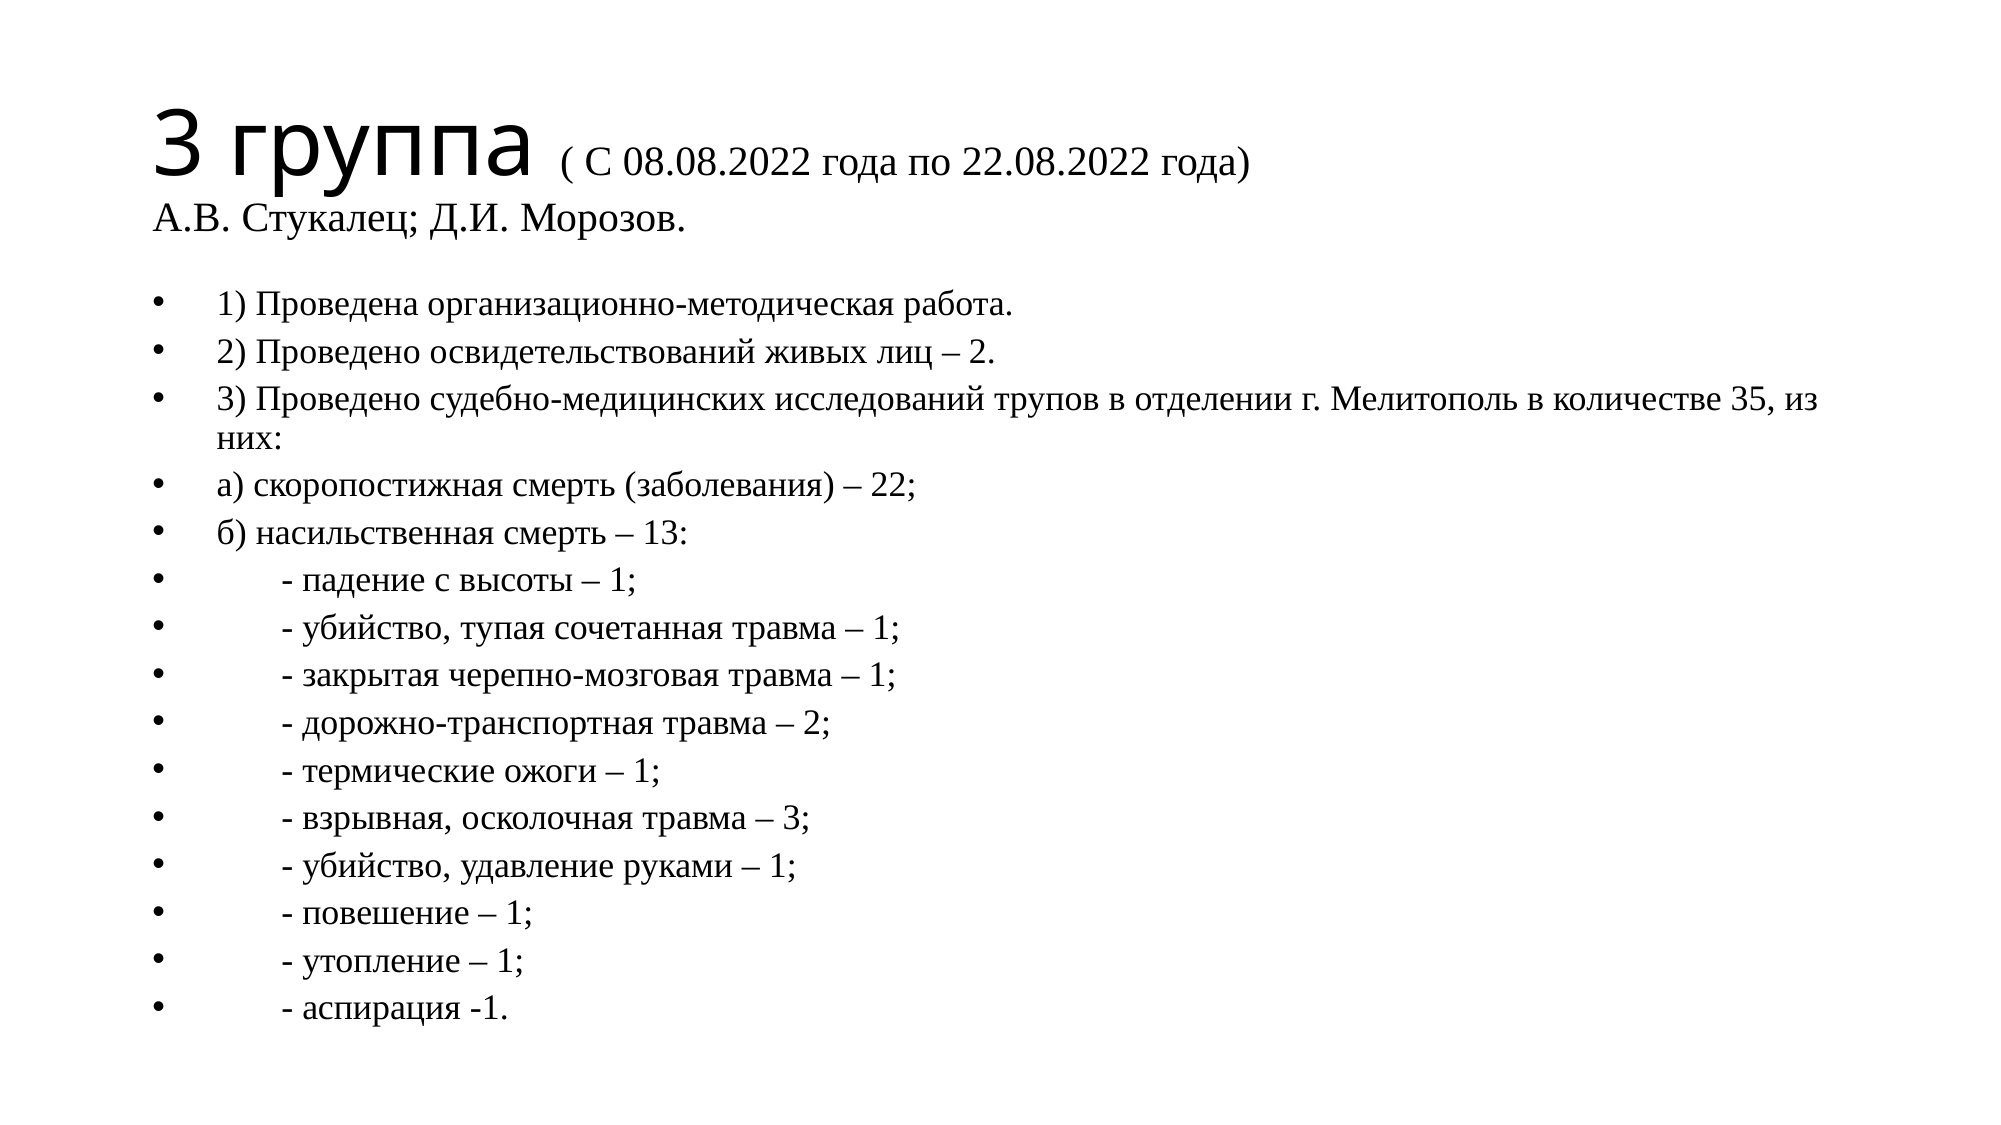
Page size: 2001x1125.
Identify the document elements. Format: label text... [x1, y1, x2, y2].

text_box 1) Проведена организационно-методическая работа. 2) Проведено освидетельствований живых лиц – 2. 3) Проведено судебно-медицинских исследований трупов в отделении г. Мелитополь в количестве 35, из них: а) скоропостижная смерть (заболевания) – 22; б) насильственная смерть – 13: - падение с высоты – 1; - убийство, тупая сочетанная травма – 1; - закрытая черепно-мозговая травма – 1; - дорожно-транспортная травма – 2; - термические ожоги – 1; - взрывная, осколочная травма – 3; - убийство, удавление руками – 1; - повешение – 1; - утопление – 1; - аспирация -1. [137, 277, 1863, 1048]
text_box 3 группа ( С 08.08.2022 года по 22.08.2022 года) А.В. Стукалец; Д.И. Морозов. [137, 59, 1863, 277]
